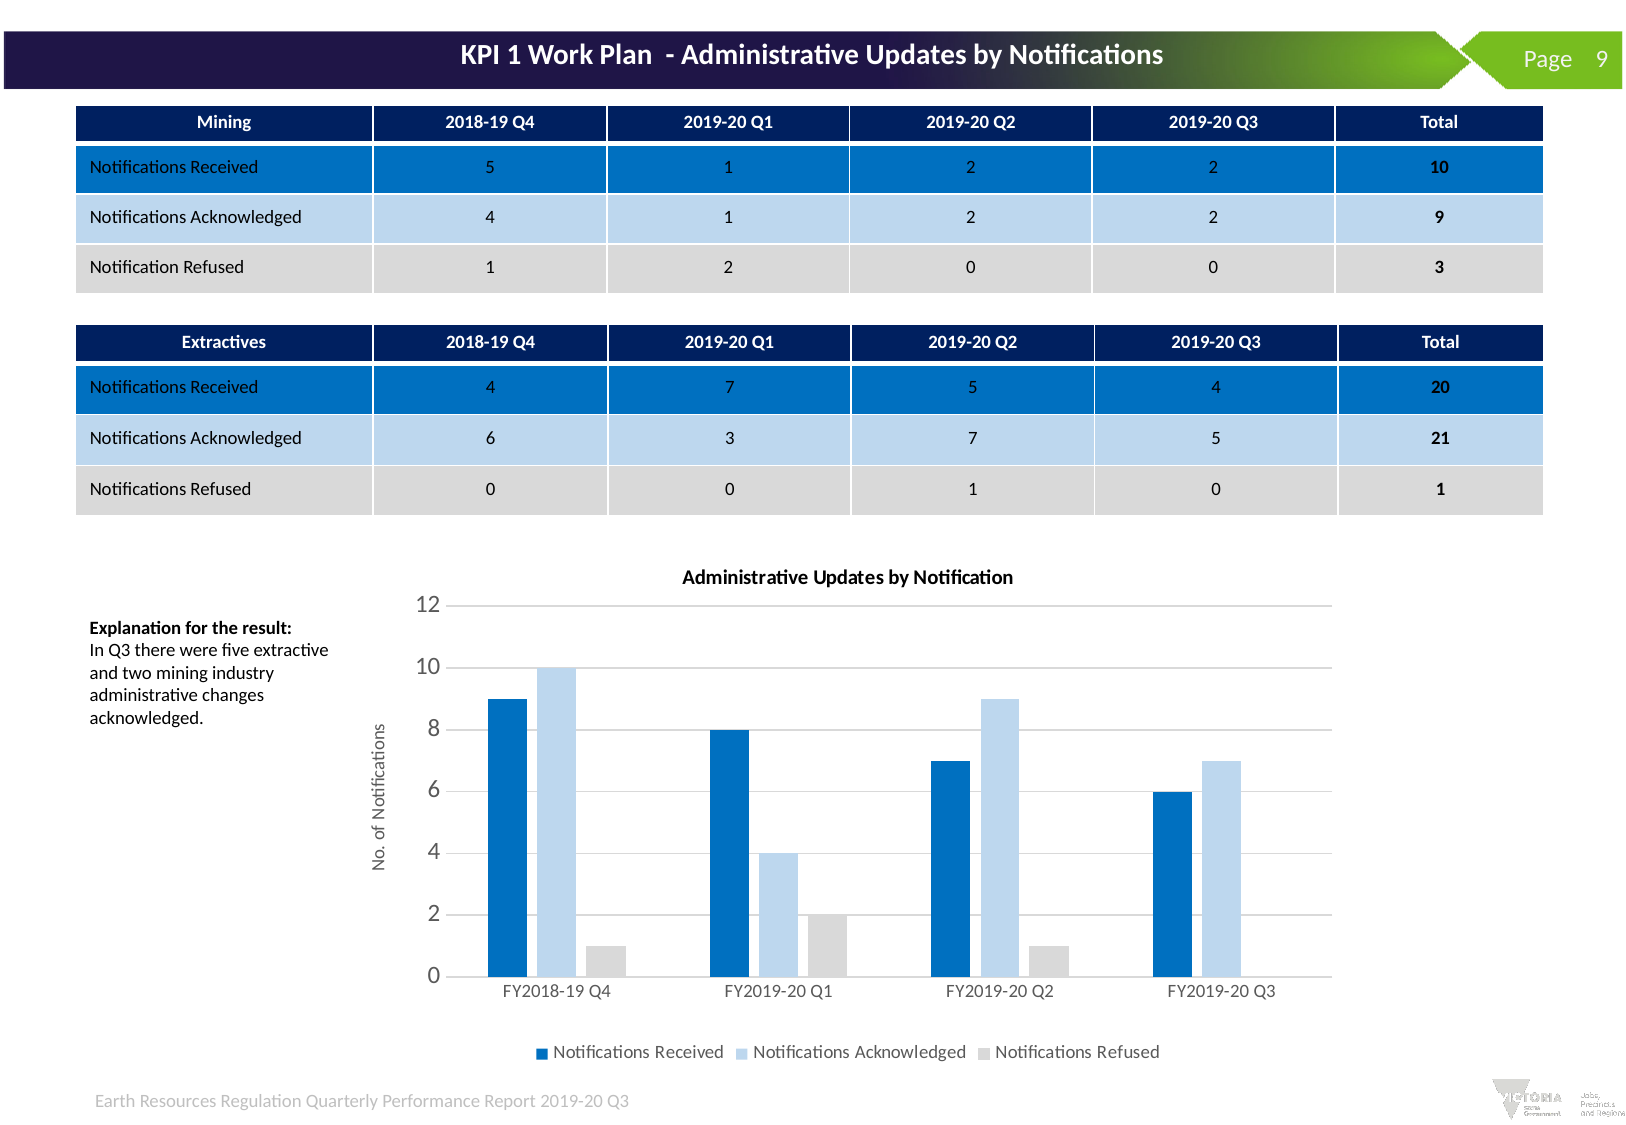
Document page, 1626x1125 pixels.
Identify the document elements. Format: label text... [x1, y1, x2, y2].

table_cell 3 [1336, 245, 1543, 293]
table_cell 0 [850, 245, 1091, 293]
title KPI 1 Work Plan - Administrative Updates by Notifications [81, 34, 1544, 80]
table_cell 0 [1095, 466, 1337, 515]
table_cell 1 [608, 195, 849, 243]
table_cell 5 [1095, 415, 1337, 465]
table_cell 0 [1093, 245, 1334, 293]
table_cell Notification Refused [76, 245, 372, 293]
picture [2, 30, 1625, 90]
footer Earth Resources Regulation Quarterly Performance Report 2019-20 Q3 [80, 1069, 896, 1125]
table_header Total [1339, 325, 1543, 361]
table_cell 2 [850, 195, 1091, 243]
table_cell 1 [852, 466, 1094, 515]
table_cell 0 [374, 466, 607, 515]
table_cell 1 [1339, 466, 1543, 515]
table_header 2019-20 Q1 [608, 106, 849, 141]
table_cell 6 [374, 415, 607, 465]
table_cell 10 [1336, 146, 1543, 193]
table_header Mining [76, 106, 372, 141]
table_cell 9 [1336, 195, 1543, 243]
table_cell 0 [609, 466, 850, 515]
table_cell 4 [374, 366, 607, 414]
table_header 2018-19 Q4 [374, 106, 606, 141]
chart [339, 543, 1356, 1070]
table_header 2019-20 Q3 [1093, 106, 1334, 141]
table_cell 1 [374, 245, 606, 293]
text_box Explanation for the result: In Q3 there were five extractive and two mining industry administrative changes acknowledged. [74, 608, 334, 773]
table_cell 2 [1093, 146, 1334, 193]
table_cell 2 [850, 146, 1091, 193]
table_cell Notifications Refused [76, 466, 372, 515]
table_header 2019-20 Q2 [850, 106, 1091, 141]
table_cell 7 [609, 366, 850, 414]
table_cell 2 [608, 245, 849, 293]
table_cell Notifications Acknowledged [76, 195, 372, 243]
table_cell 5 [852, 366, 1094, 414]
table_cell 4 [1095, 366, 1337, 414]
table_cell Notifications Acknowledged [76, 415, 372, 465]
table_header 2019-20 Q3 [1095, 325, 1337, 361]
table_cell Notifications Received [76, 366, 372, 414]
table_cell 5 [374, 146, 606, 193]
table_cell 21 [1339, 415, 1543, 465]
table_header Extractives [76, 325, 372, 361]
slide_number Page 9 [1544, 34, 1624, 80]
table_cell 20 [1339, 366, 1543, 414]
table_cell 3 [609, 415, 850, 465]
table_cell Notifications Received [76, 146, 372, 193]
picture [1492, 1079, 1625, 1120]
table_cell 1 [608, 146, 849, 193]
table_header Total [1336, 106, 1543, 141]
table_header 2019-20 Q2 [852, 325, 1094, 361]
table_header 2019-20 Q1 [609, 325, 850, 361]
table_header 2018-19 Q4 [374, 325, 607, 361]
table_cell 7 [852, 415, 1094, 465]
table_cell 4 [374, 195, 606, 243]
table_cell 2 [1093, 195, 1334, 243]
